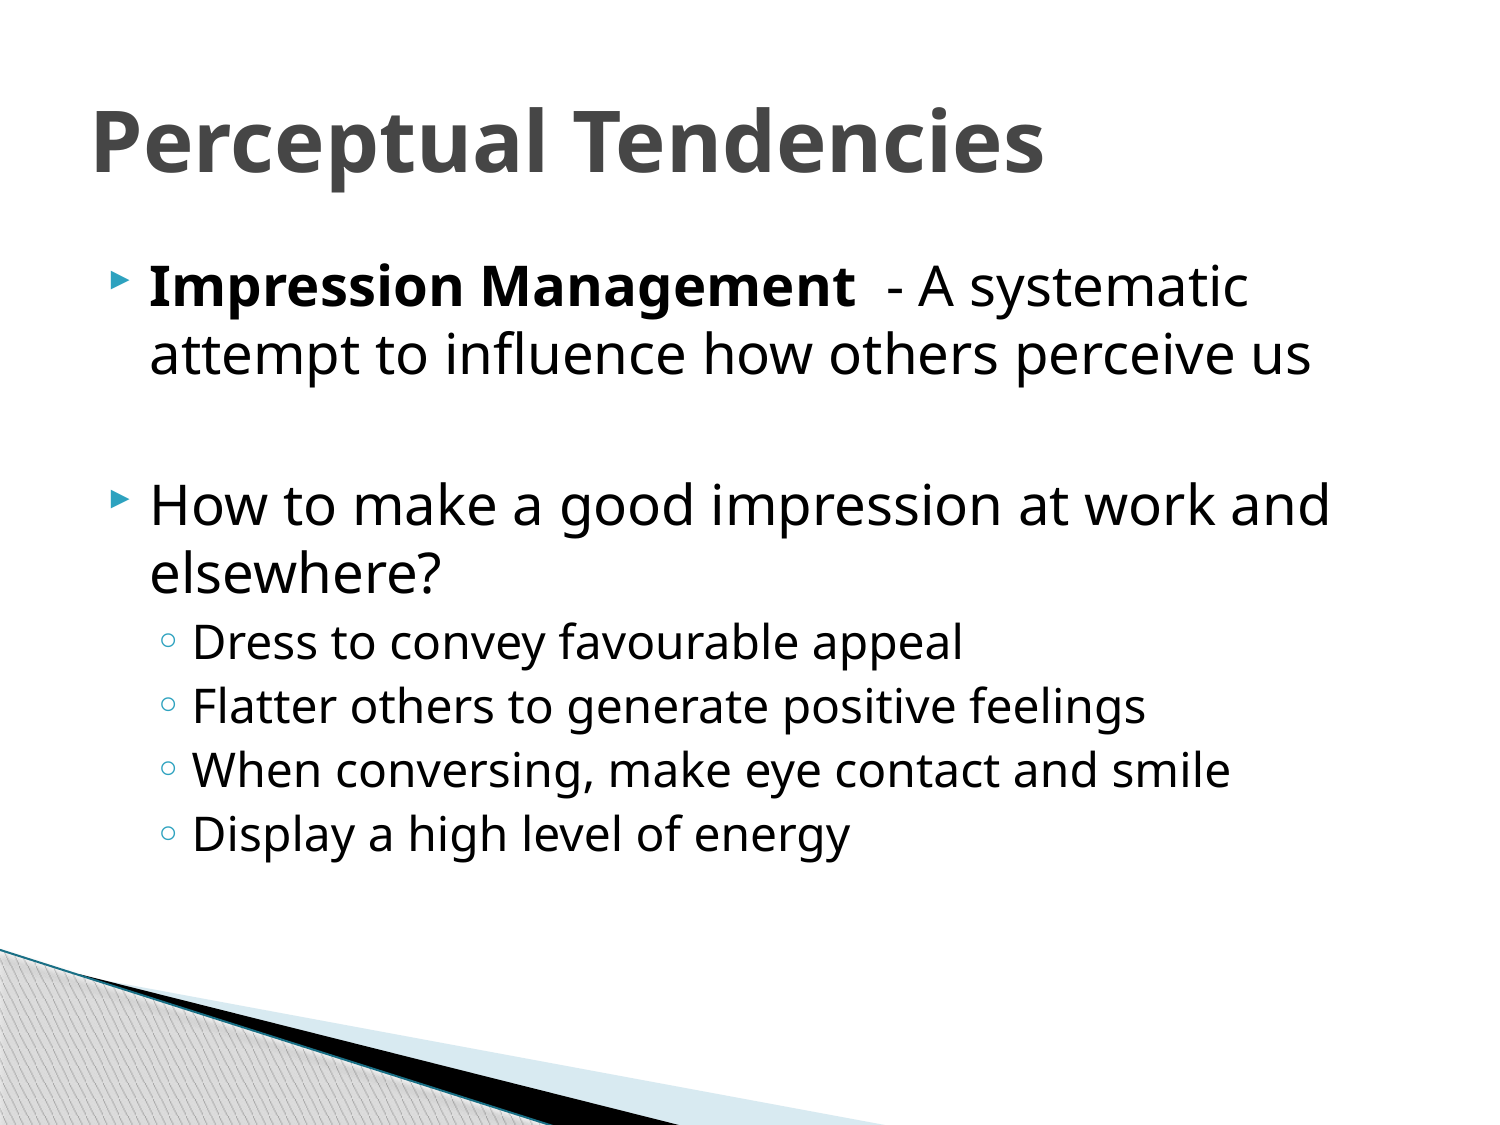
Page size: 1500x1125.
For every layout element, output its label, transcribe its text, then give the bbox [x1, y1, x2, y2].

list Impression Management - A systematic attempt to influence how others perceive us How to make a good impression at work and elsewhere? Dress to convey favourable appeal Flatter others to generate positive feelings When conversing, make eye contact and smile Display a high level of energy [75, 243, 1425, 986]
title Perceptual Tendencies [75, 45, 1425, 233]
